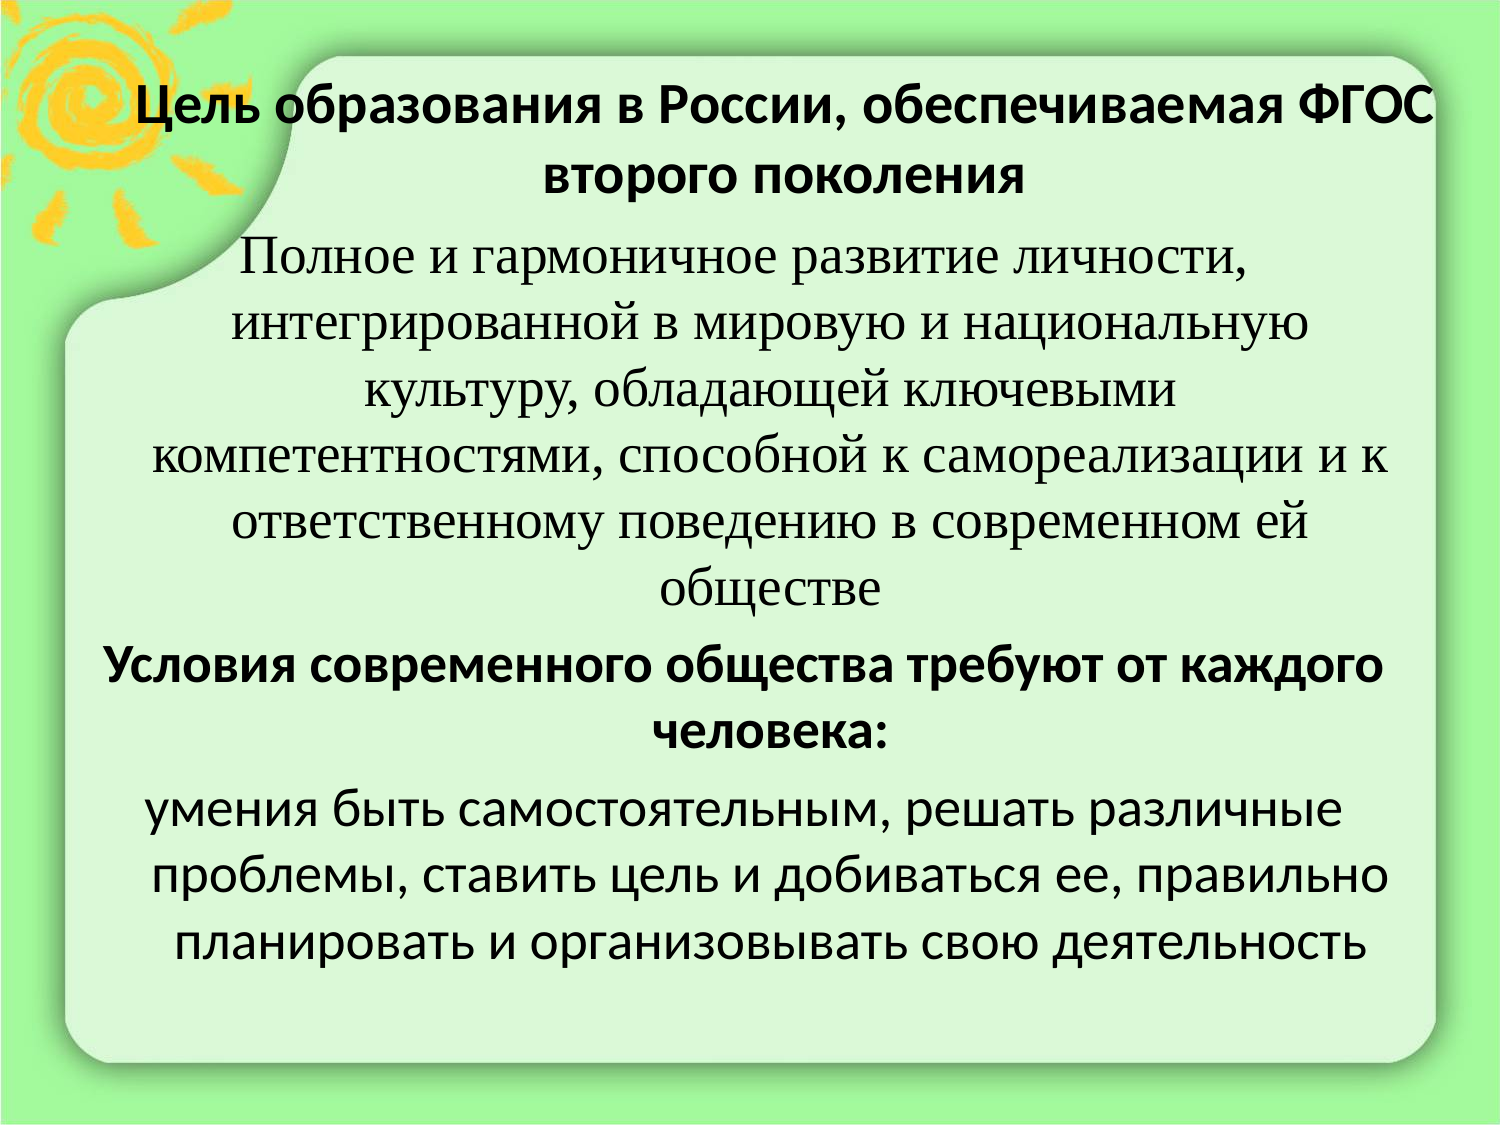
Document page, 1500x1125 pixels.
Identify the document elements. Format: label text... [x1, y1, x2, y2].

title Цель образования в России, обеспечиваемая ФГОС второго поколения [72, 66, 1498, 204]
list Полное и гармоничное развитие личности, интегрированной в мировую и национальную культуру, обладающей ключевыми компетентностями, способной к самореализации и к ответственному поведению в современном ей обществе Условия современного общества требуют от каждого человека: умения быть самостоятельным, решать различные проблемы, ставить цель и добиваться ее, правильно планировать и организовывать свою деятельность [82, 210, 1407, 1043]
picture [0, 0, 1500, 1125]
